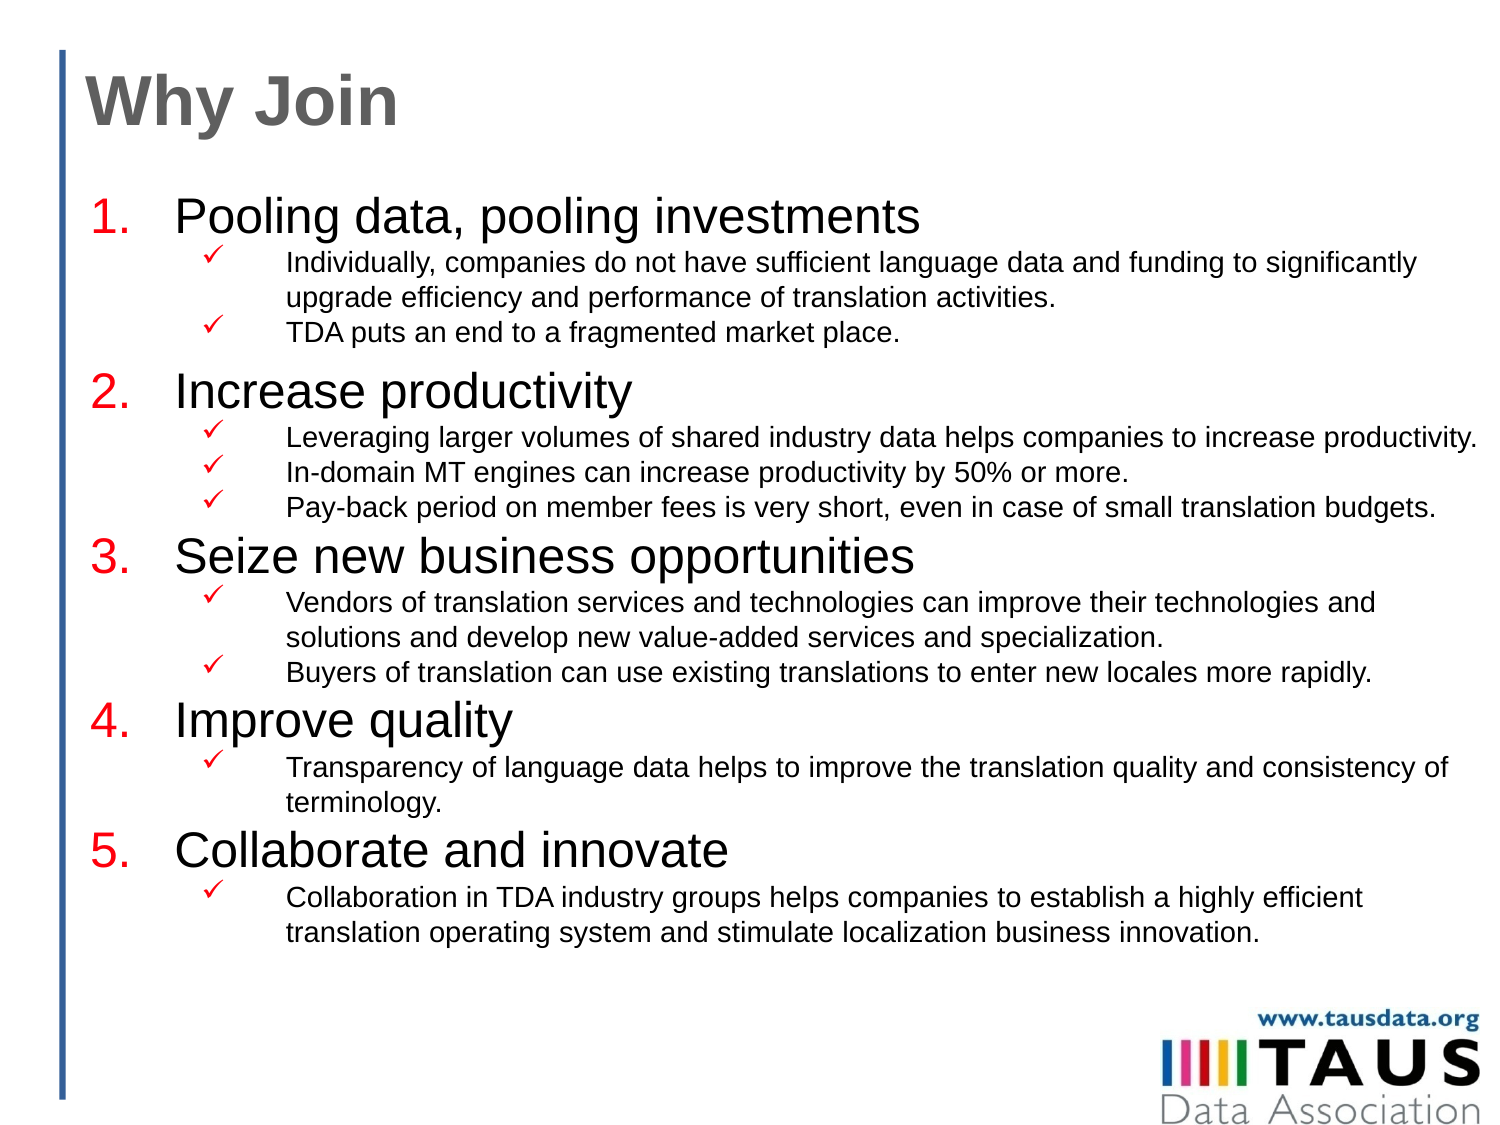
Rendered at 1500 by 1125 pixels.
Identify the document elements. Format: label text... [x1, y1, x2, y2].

picture [1160, 1007, 1480, 1125]
list Pooling data, pooling investments Individually, companies do not have sufficient language data and funding to significantly upgrade efficiency and performance of translation activities. TDA puts an end to a fragmented market place. Increase productivity Leveraging larger volumes of shared industry data helps companies to increase productivity. In-domain MT engines can increase productivity by 50% or more. Pay-back period on member fees is very short, even in case of small translation budgets. Seize new business opportunities Vendors of translation services and technologies can improve their technologies and solutions and develop new value-added services and specialization. Buyers of translation can use existing translations to enter new locales more rapidly. Improve quality Transparency of language data helps to improve the translation quality and consistency of terminology. Collaborate and innovate Collaboration in TDA industry groups helps companies to establish a highly efficient translation operating system and stimulate localization business innovation. [74, 175, 1500, 1006]
title Why Join [70, 46, 1417, 178]
